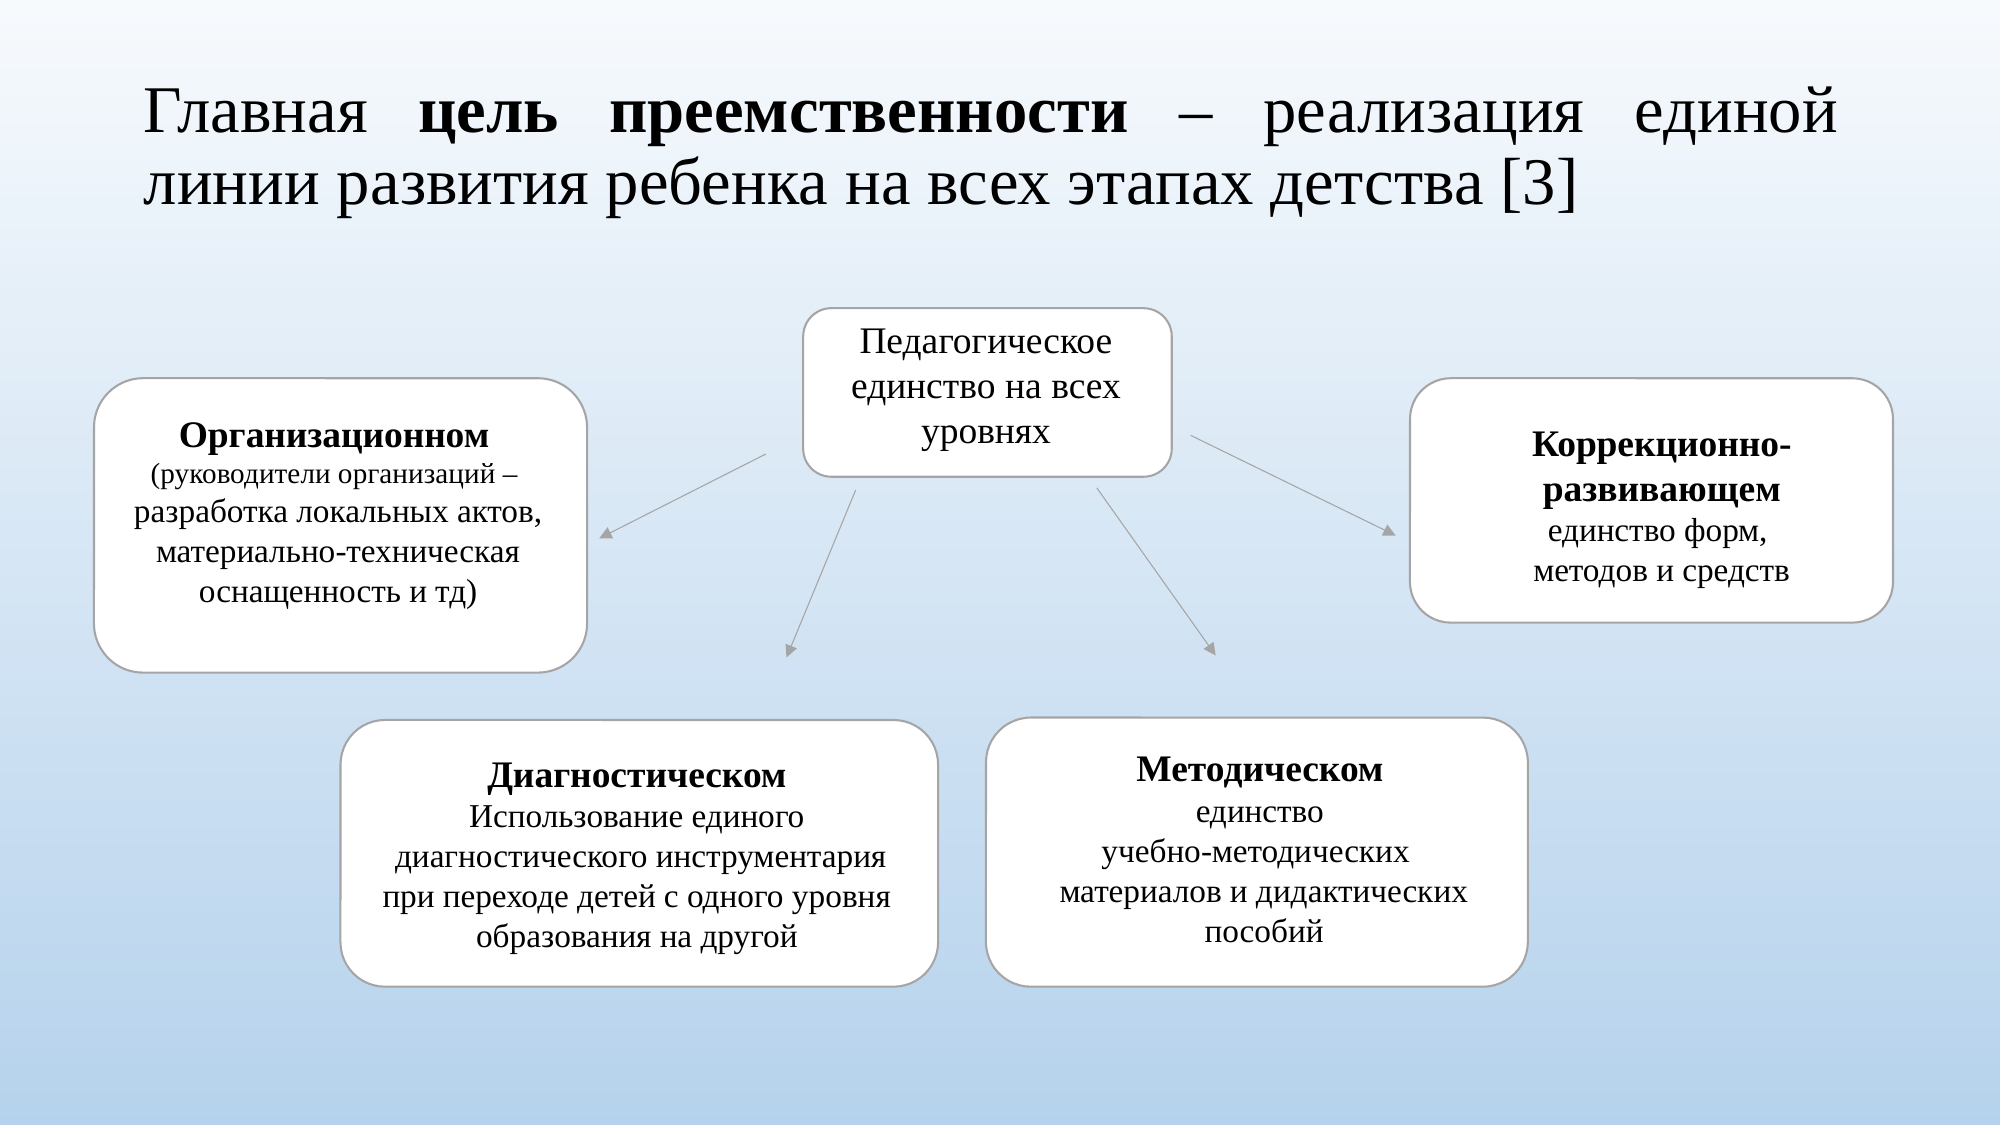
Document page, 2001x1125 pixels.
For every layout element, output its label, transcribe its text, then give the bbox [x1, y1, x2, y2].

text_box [786, 489, 856, 658]
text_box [340, 719, 939, 987]
title Главная цель преемственности – реализация единой линии развития ребенка на всех этапах детства [3] [128, 38, 1854, 256]
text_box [93, 378, 588, 673]
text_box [1096, 487, 1216, 656]
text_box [803, 308, 1172, 477]
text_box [599, 454, 766, 539]
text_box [1190, 435, 1396, 536]
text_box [1409, 378, 1893, 623]
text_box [985, 717, 1528, 1005]
